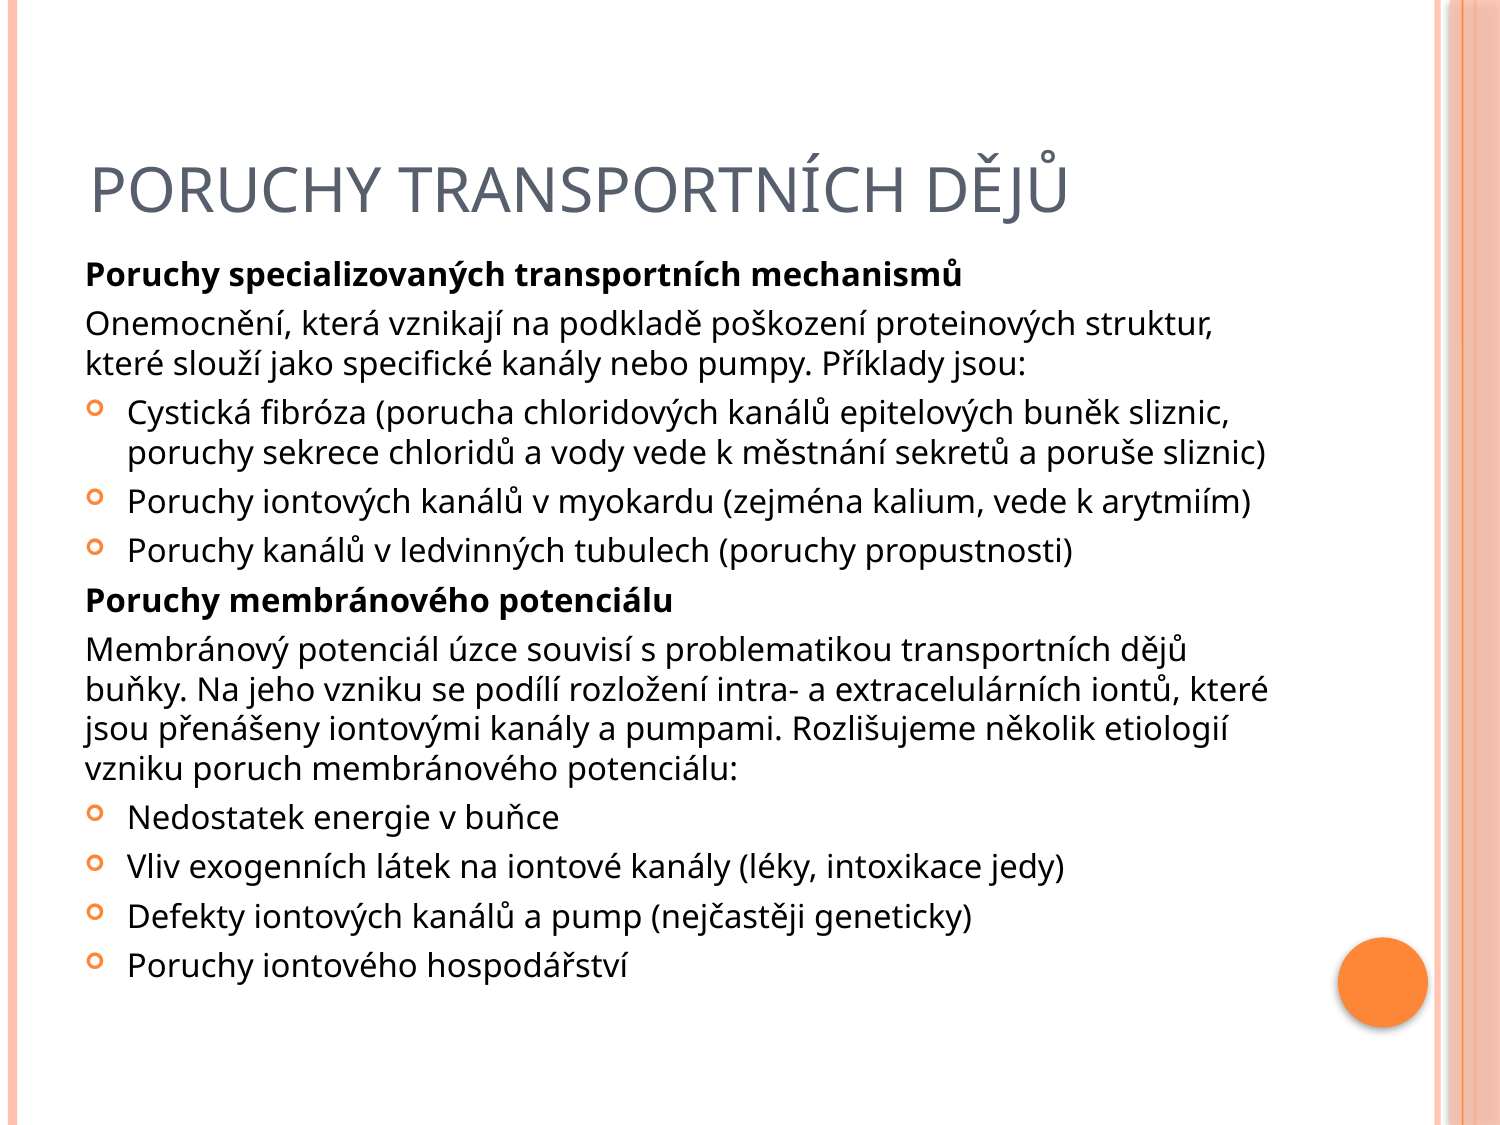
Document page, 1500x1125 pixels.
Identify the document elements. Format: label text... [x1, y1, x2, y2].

title Poruchy transportních dějů [75, 45, 1300, 233]
list Poruchy specializovaných transportních mechanismů Onemocnění, která vznikají na podkladě poškození proteinových struktur, které slouží jako specifické kanály nebo pumpy. Příklady jsou: Cystická fibróza (porucha chloridových kanálů epitelových buněk sliznic, poruchy sekrece chloridů a vody vede k městnání sekretů a poruše sliznic) Poruchy iontových kanálů v myokardu (zejména kalium, vede k arytmiím) Poruchy kanálů v ledvinných tubulech (poruchy propustnosti) Poruchy membránového potenciálu Membránový potenciál úzce souvisí s problematikou transportních dějů buňky. Na jeho vzniku se podílí rozložení intra- a extracelulárních iontů, které jsou přenášeny iontovými kanály a pumpami. Rozlišujeme několik etiologií vzniku poruch membránového potenciálu: Nedostatek energie v buňce Vliv exogenních látek na iontové kanály (léky, intoxikace jedy) Defekty iontových kanálů a pump (nejčastěji geneticky) Poruchy iontového hospodářství [70, 246, 1296, 1046]
